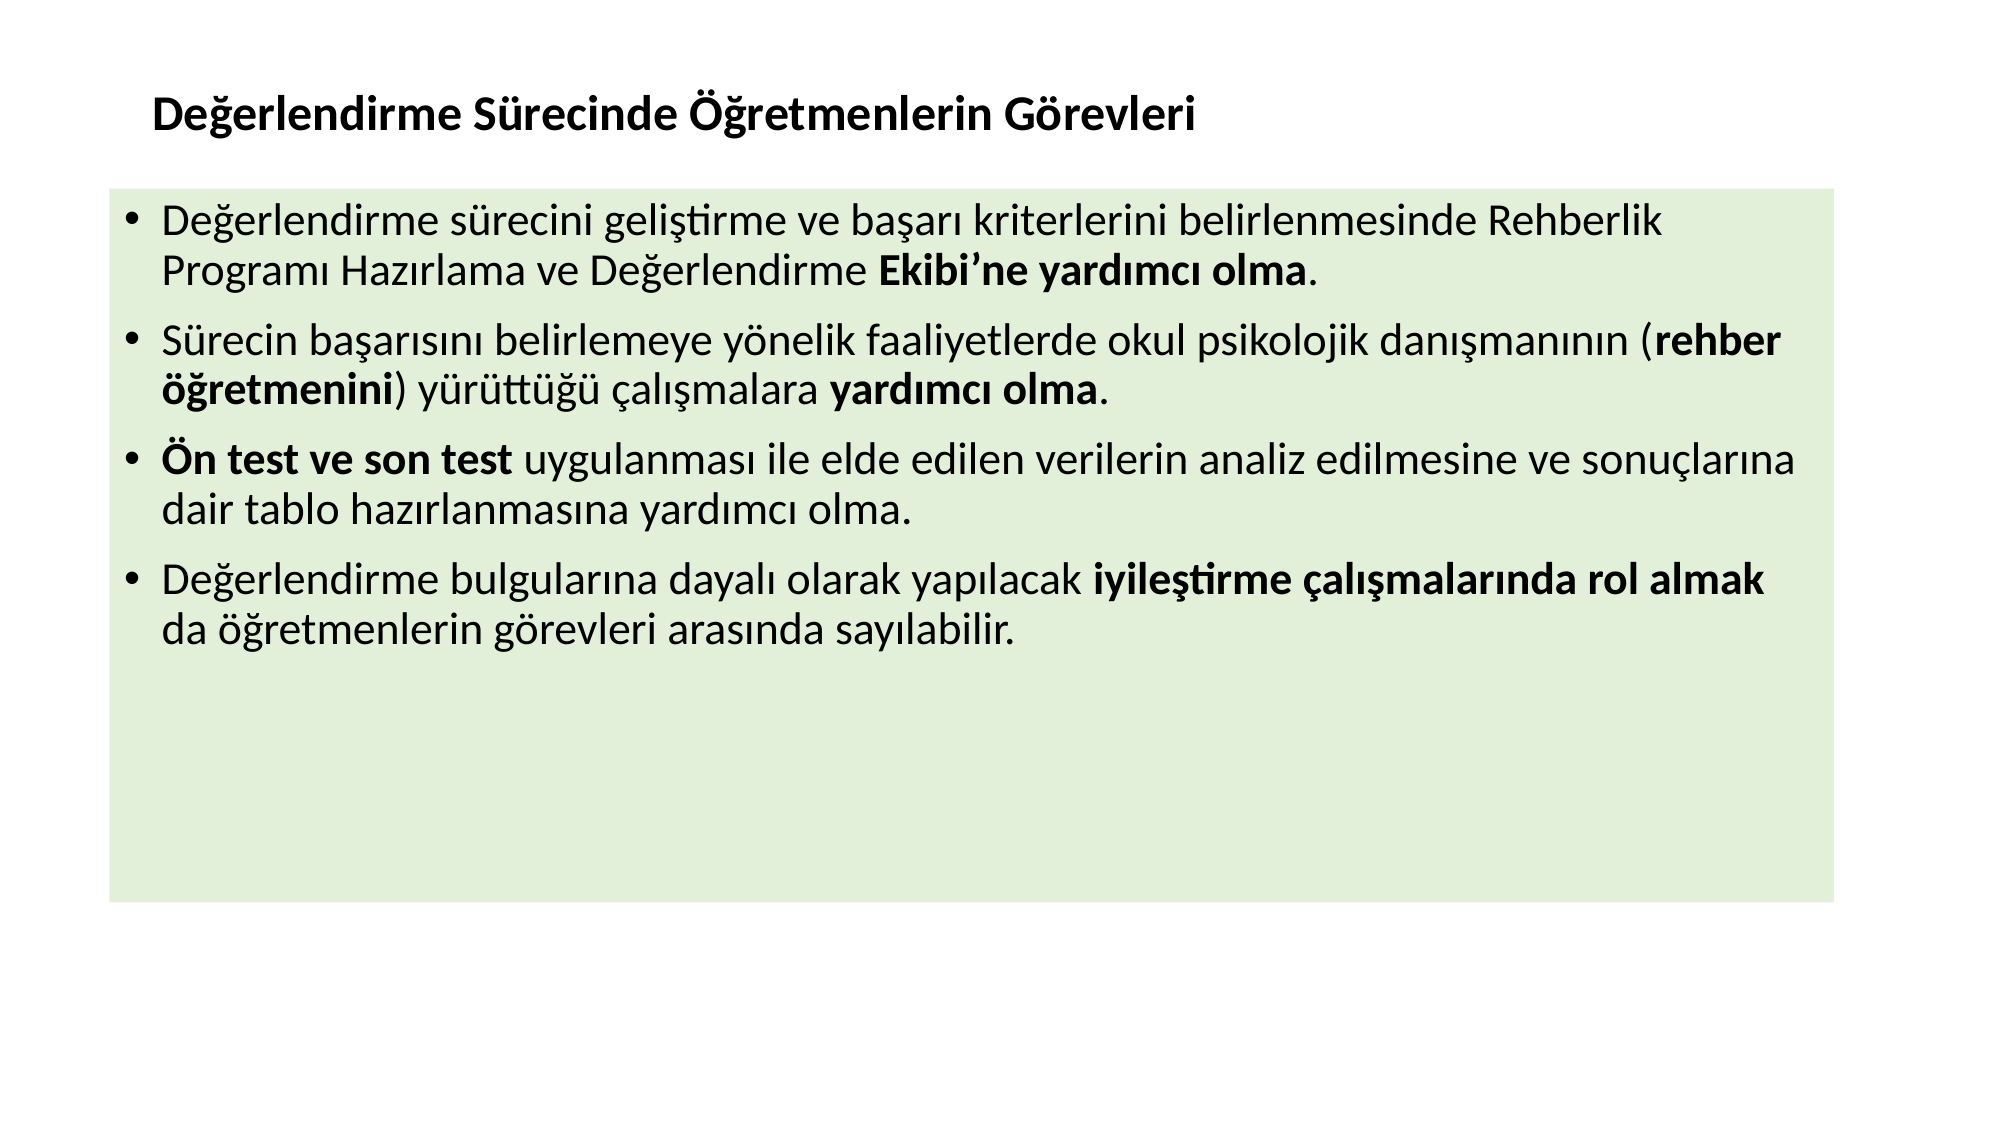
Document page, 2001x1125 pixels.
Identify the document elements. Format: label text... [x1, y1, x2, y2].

list Değerlendirme sürecini geliştirme ve başarı kriterlerini belirlenmesinde Rehberlik Programı Hazırlama ve Değerlendirme Ekibi’ne yardımcı olma. Sürecin başarısını belirlemeye yönelik faaliyetlerde okul psikolojik danışmanının (rehber öğretmenini) yürüttüğü çalışmalara yardımcı olma. Ön test ve son test uygulanması ile elde edilen verilerin analiz edilmesine ve sonuçlarına dair tablo hazırlanmasına yardımcı olma. Değerlendirme bulgularına dayalı olarak yapılacak iyileştirme çalışmalarında rol almak da öğretmenlerin görevleri arasında sayılabilir. [109, 188, 1835, 903]
title Değerlendirme Sürecinde Öğretmenlerin Görevleri [137, 59, 1863, 170]
